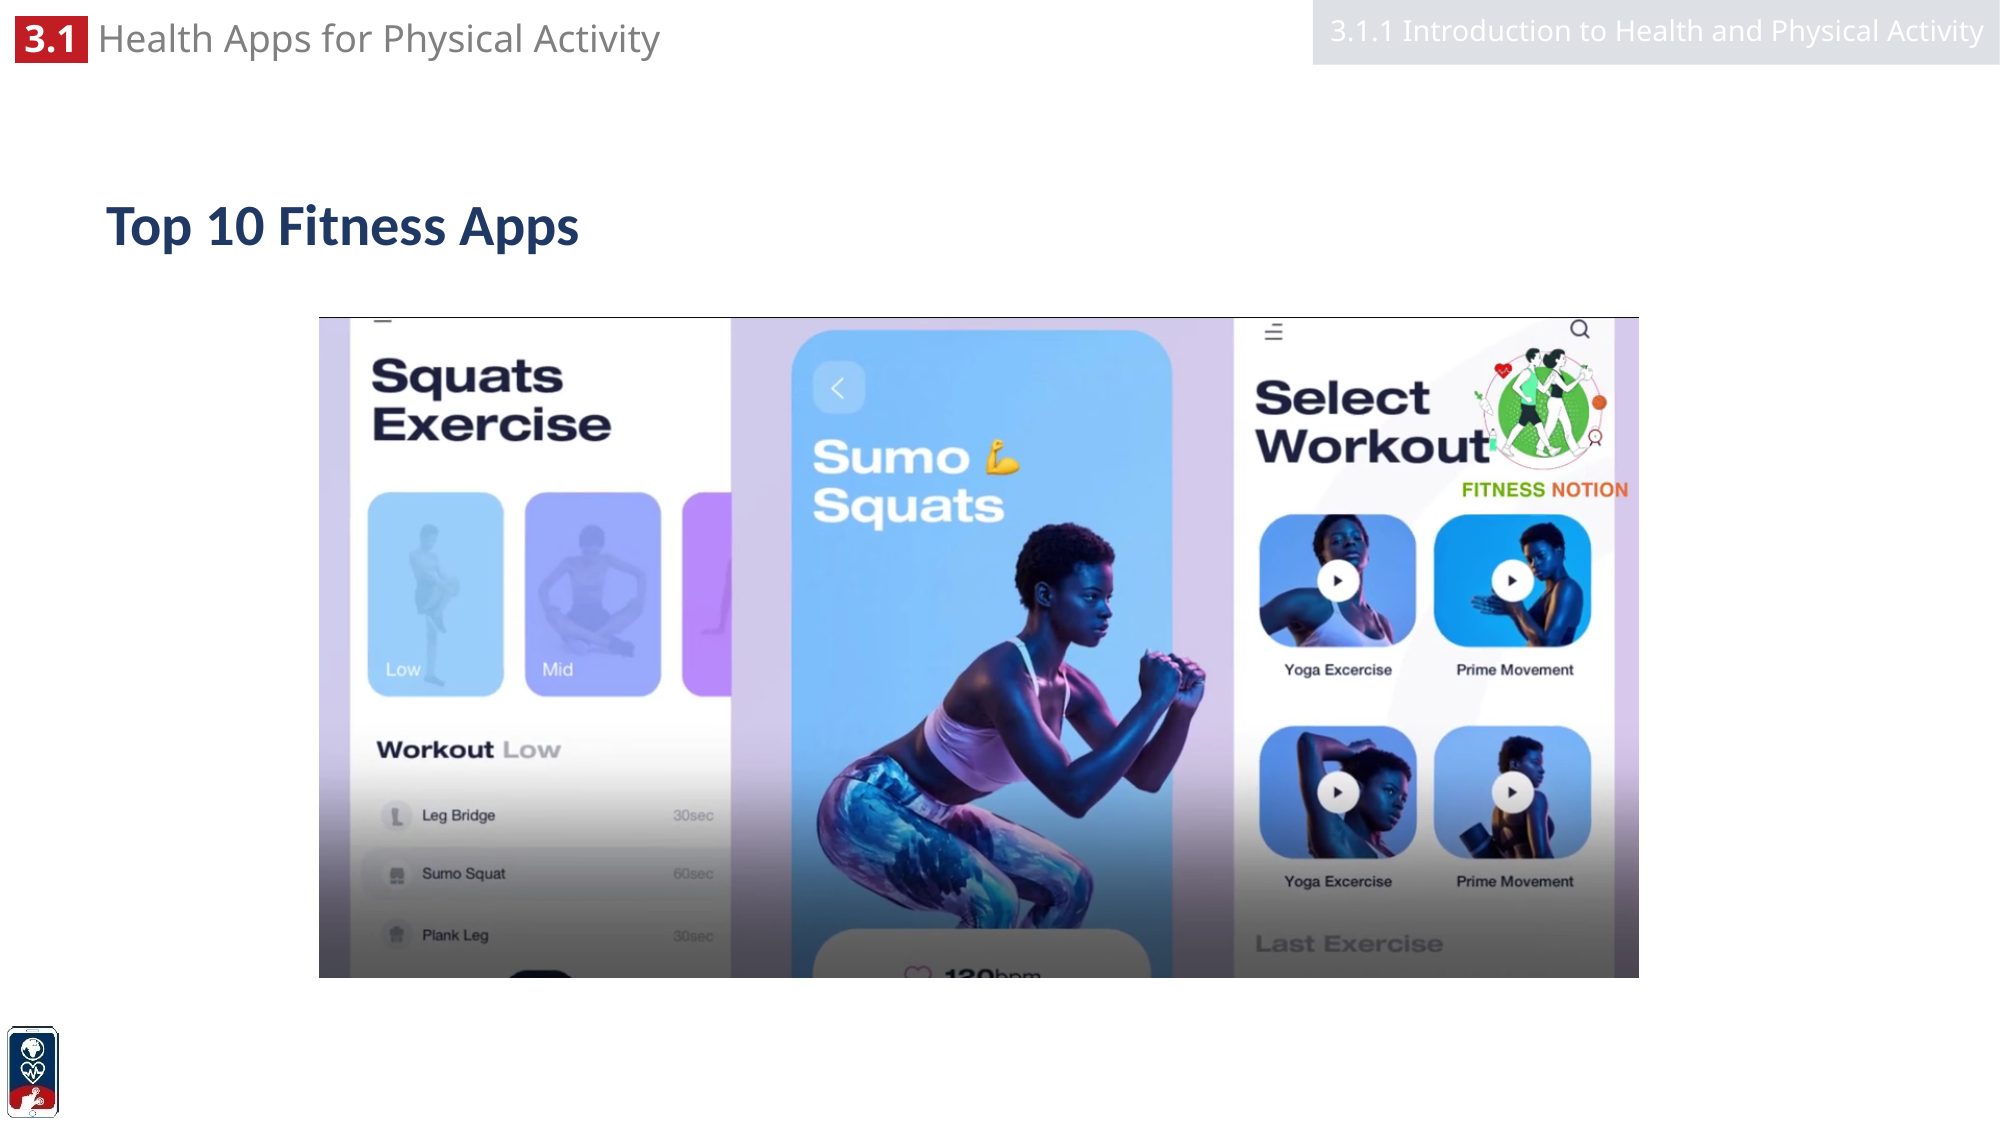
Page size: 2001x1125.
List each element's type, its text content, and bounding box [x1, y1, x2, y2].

text_box 3.1.1 Introduction to Health and Physical Activity [1312, 0, 2000, 65]
title Top 10 Fitness Apps [91, 177, 1961, 276]
picture [318, 317, 1639, 978]
picture [7, 1026, 59, 1118]
